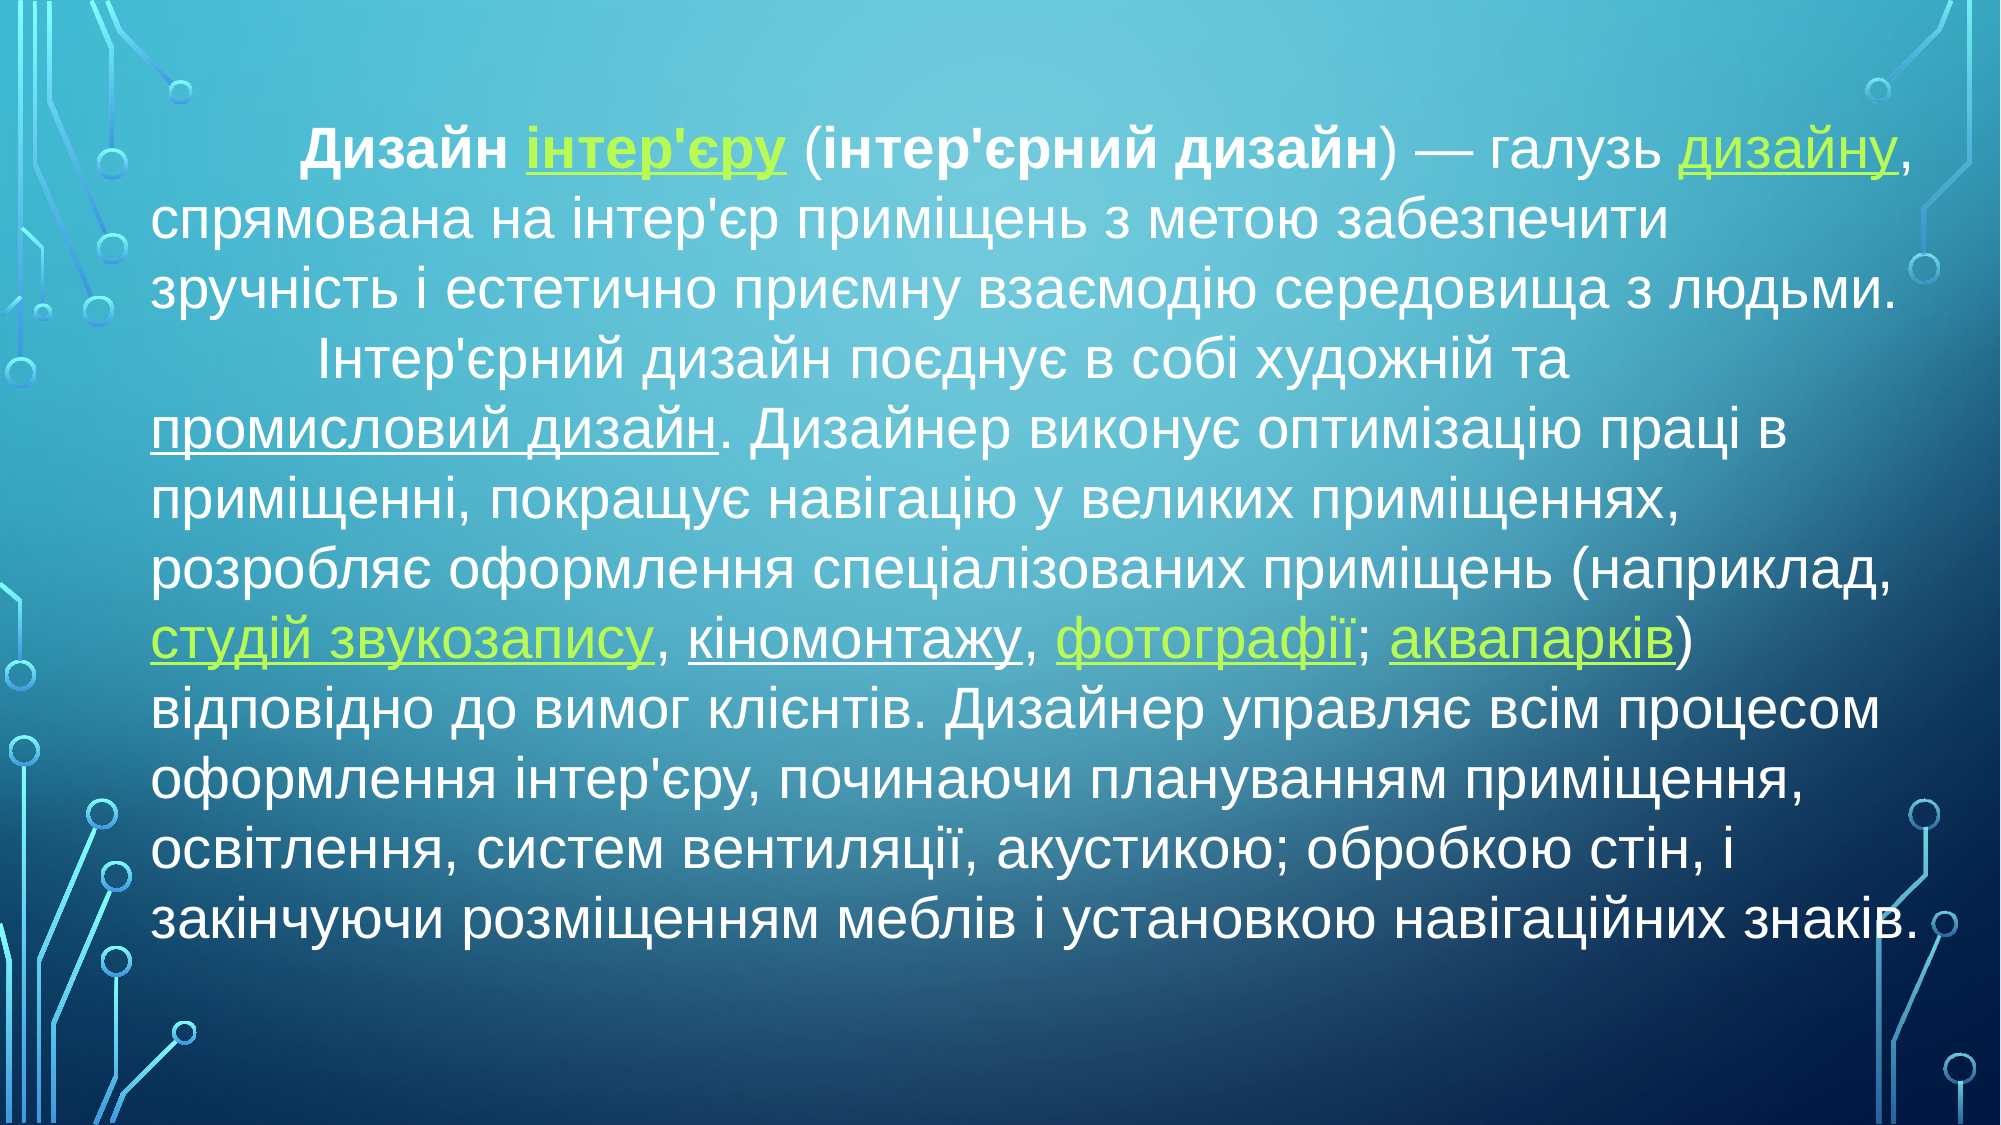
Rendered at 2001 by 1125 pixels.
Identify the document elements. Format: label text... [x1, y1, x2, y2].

text_box Дизайн інтер'єру (інтер'єрний дизайн) — галузь дизайну, спрямована на інтер'єр приміщень з метою забезпечити зручність і естетично приємну взаємодію середовища з людьми. Інтер'єрний дизайн поєднує в собі художній та промисловий дизайн. Дизайнер виконує оптимізацію праці в приміщенні, покращує навігацію у великих приміщеннях, розробляє оформлення спеціалізованих приміщень (наприклад, студій звукозапису, кіномонтажу, фотографії; аквапарків) відповідно до вимог клієнтів. Дизайнер управляє всім процесом оформлення інтер'єру, починаючи плануванням приміщення, освітлення, систем вентиляції, акустикою; обробкою стін, і закінчуючи розміщенням меблів і установкою навігаційних знаків. [135, 102, 1948, 958]
